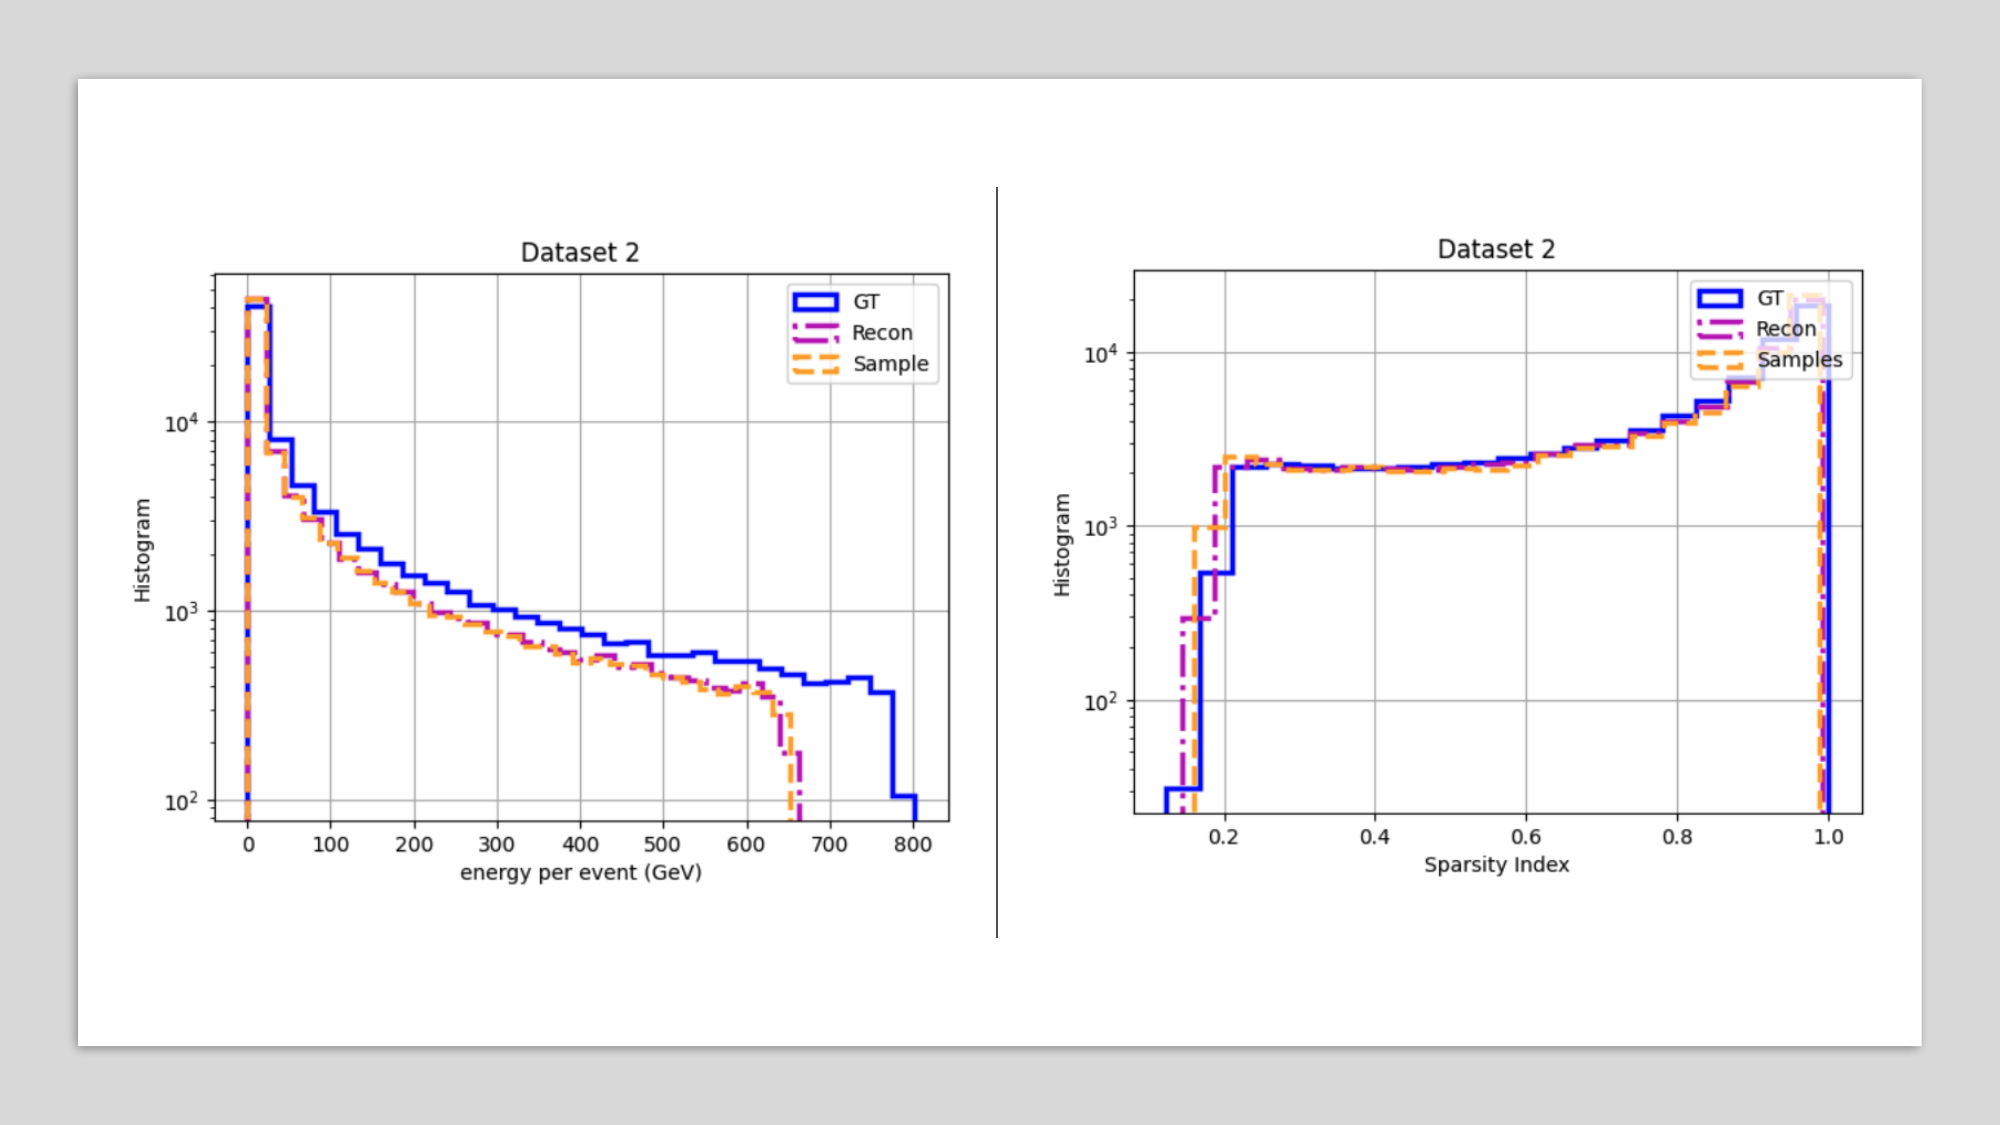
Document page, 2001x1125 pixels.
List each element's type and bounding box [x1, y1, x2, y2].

list [1025, 223, 1895, 902]
text_box [77, 77, 1923, 1048]
text_box [0, 0, 2000, 1125]
picture [104, 225, 975, 900]
